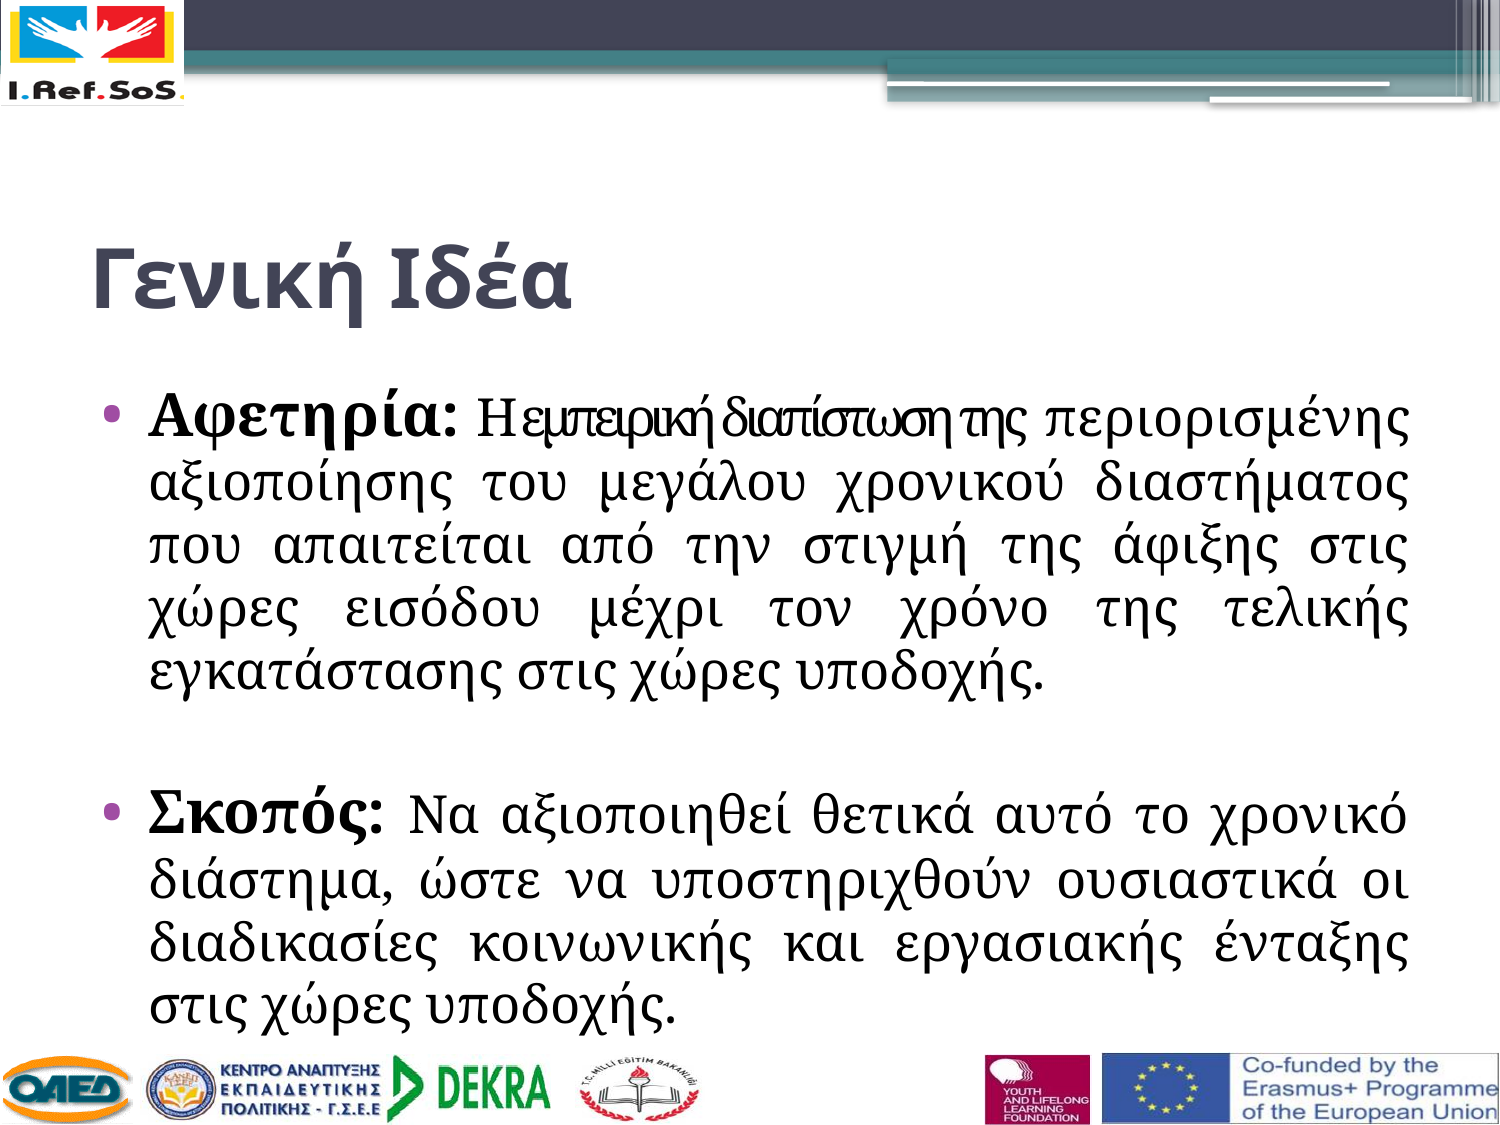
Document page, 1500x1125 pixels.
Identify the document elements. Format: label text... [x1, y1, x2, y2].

picture [140, 1054, 551, 1125]
picture [573, 1054, 706, 1125]
picture [984, 1054, 1092, 1125]
title Γενική Ιδέα [75, 187, 1425, 363]
picture [0, 0, 186, 106]
picture [1101, 1052, 1500, 1125]
picture [0, 1053, 135, 1125]
list Αφετηρία: Η εμπειρική διαπίστωση της περιορισμένης αξιοποίησης του μεγάλου χρονικού διαστήματος που απαιτείται από την στιγμή της άφιξης στις χώρες εισόδου μέχρι τον χρόνο της τελικής εγκατάστασης στις χώρες υποδοχής. Σκοπός: Να αξιοποιηθεί θετικά αυτό το χρονικό διάστημα, ώστε να υποστηριχθούν ουσιαστικά οι διαδικασίες κοινωνικής και εργασιακής ένταξης στις χώρες υποδοχής. [75, 368, 1425, 1043]
